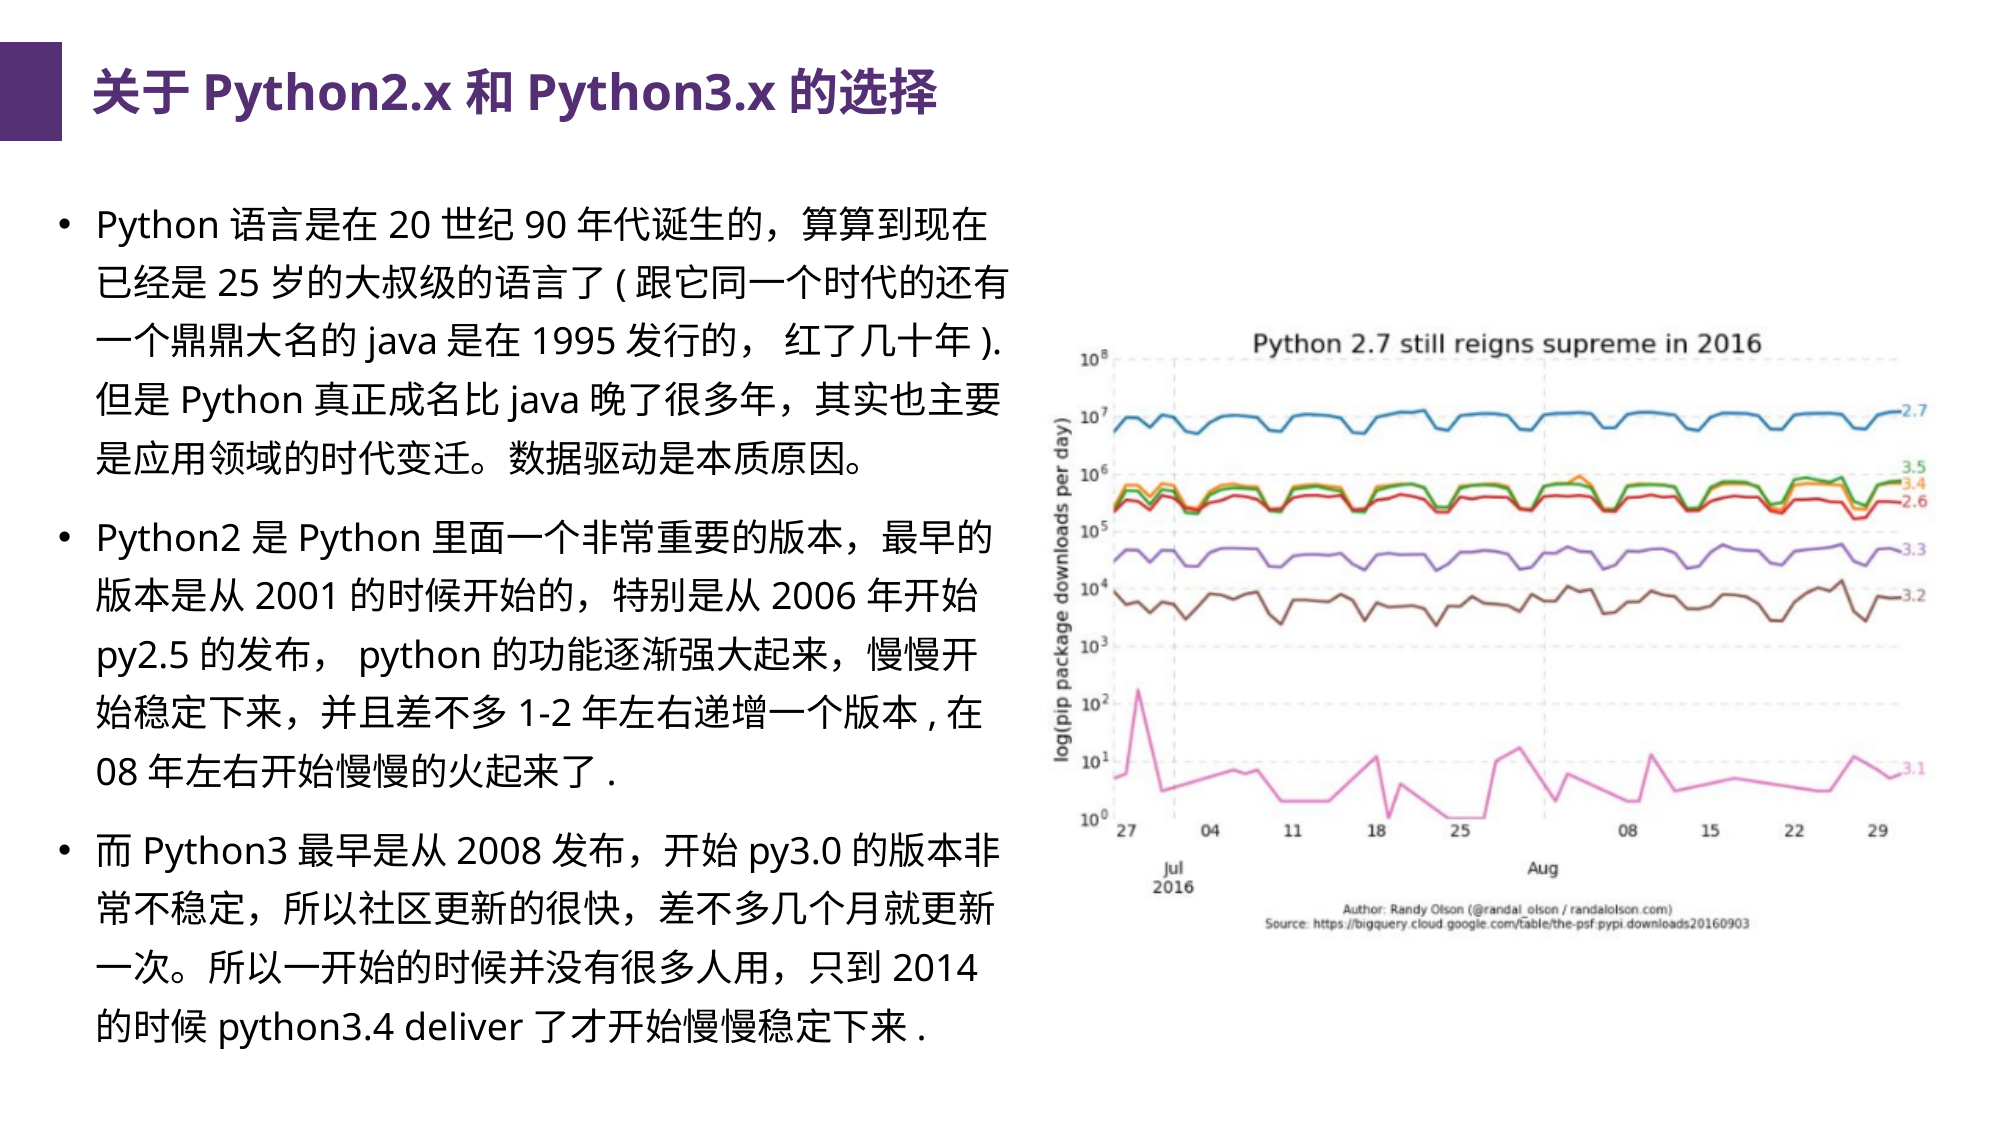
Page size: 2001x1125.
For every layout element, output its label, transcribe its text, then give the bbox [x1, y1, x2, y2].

picture [1047, 326, 1936, 939]
list 关于Python2.x和Python3.x的选择 [76, 60, 1142, 138]
list Python语言是在20世纪90年代诞生的，算算到现在已经是25岁的大叔级的语言了(跟它同一个时代的还有一个鼎鼎大名的java是在1995发行的， 红了几十年).但是Python真正成名比java晚了很多年，其实也主要是应用领域的时代变迁。数据驱动是本质原因。 Python2是Python里面一个非常重要的版本，最早的版本是从2001的时候开始的，特别是从2006年开始py2.5的发布，python的功能逐渐强大起来，慢慢开始稳定下来，并且差不多1-2年左右递增一个版本,在08年左右开始慢慢的火起来了. 而Python3最早是从2008发布，开始py3.0的版本非常不稳定，所以社区更新的很快，差不多几个月就更新一次。所以一开始的时候并没有很多人用，只到2014的时候python3.4 deliver了才开始慢慢稳定下来. [43, 278, 1027, 1035]
